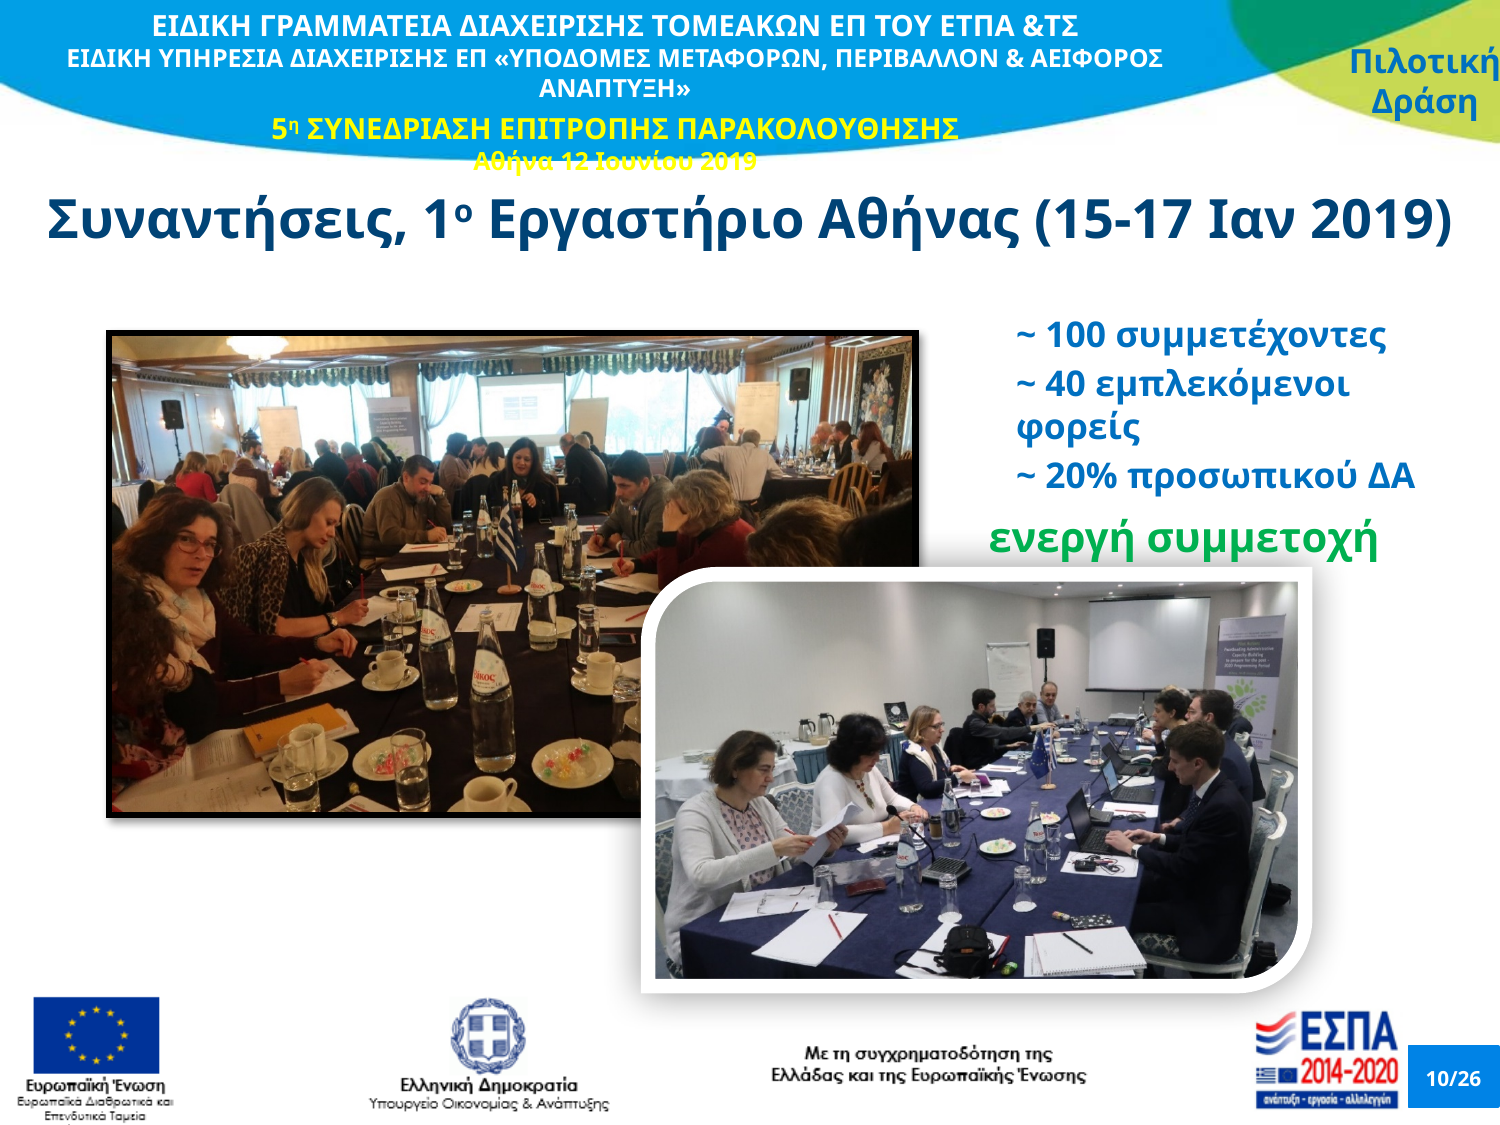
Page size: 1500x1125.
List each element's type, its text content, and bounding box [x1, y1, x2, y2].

picture [111, 336, 1306, 987]
picture [5, 993, 1408, 1125]
picture [727, 156, 735, 161]
picture [0, 83, 476, 161]
picture [691, 155, 709, 161]
picture [755, 0, 1500, 161]
slide_number 10/26 [1410, 1058, 1500, 1106]
list Συναντήσεις, 1ο Εργαστήριο Αθήνας (15-17 Ιαν 2019) ~ 100 συμμετέχοντες ~ 40 εμπλεκόμενοι φορείς ~ 20% προσωπικού ΔΑ ενεργή συμμετοχή [29, 176, 1471, 756]
